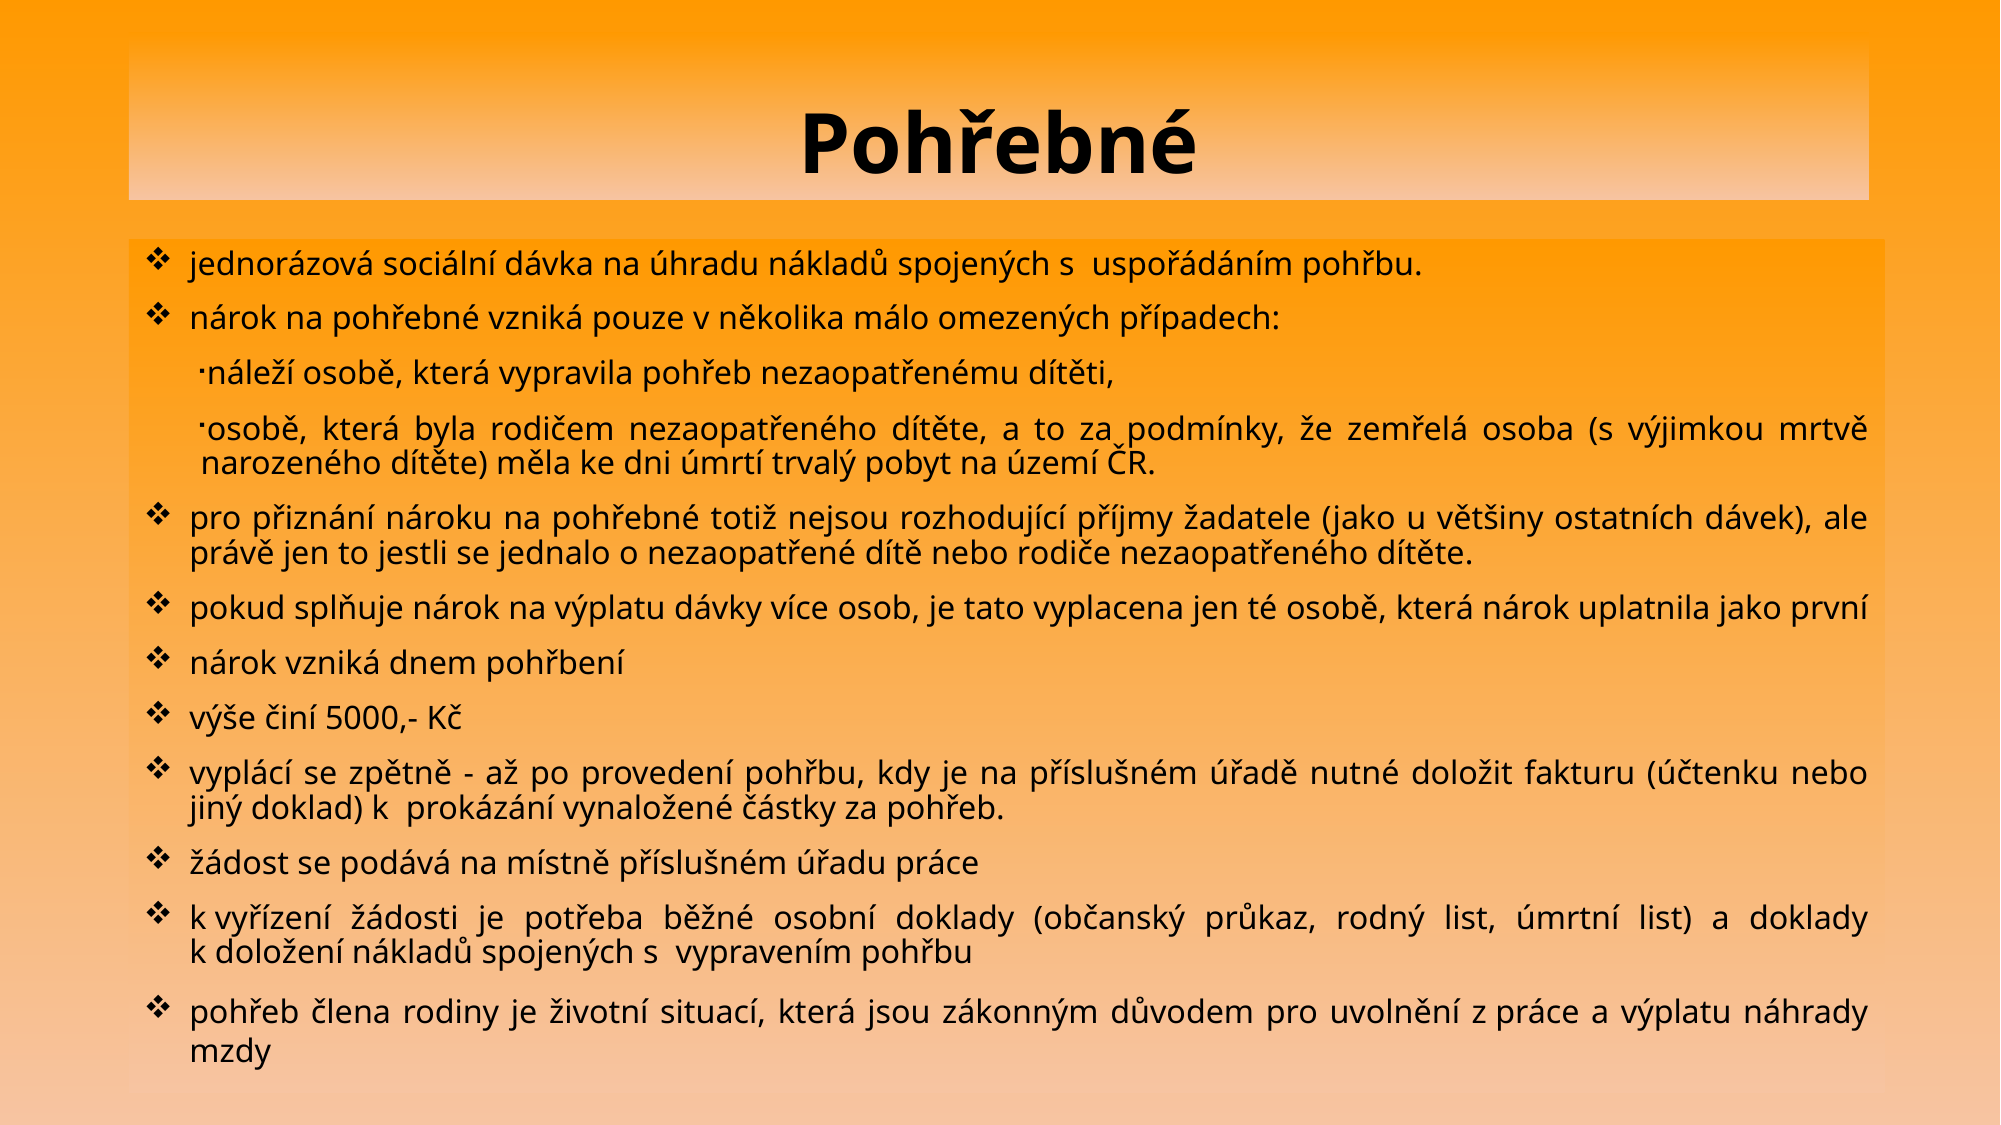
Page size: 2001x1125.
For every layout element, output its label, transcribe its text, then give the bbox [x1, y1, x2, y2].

title Pohřebné [128, 32, 1869, 200]
subtitle jednorázová sociální dávka na úhradu nákladů spojených s uspořádáním pohřbu. nárok na pohřebné vzniká pouze v několika málo omezených případech: náleží osobě, která vypravila pohřeb nezaopatřenému dítěti, osobě, která byla rodičem nezaopatřeného dítěte, a to za podmínky, že zemřelá osoba (s výjimkou mrtvě narozeného dítěte) měla ke dni úmrtí trvalý pobyt na území ČR. pro přiznání nároku na pohřebné totiž nejsou rozhodující příjmy žadatele (jako u většiny ostatních dávek), ale právě jen to jestli se jednalo o nezaopatřené dítě nebo rodiče nezaopatřeného dítěte. pokud splňuje nárok na výplatu dávky více osob, je tato vyplacena jen té osobě, která nárok uplatnila jako první nárok vzniká dnem pohřbení výše činí 5000,- Kč vyplácí se zpětně - až po provedení pohřbu, kdy je na příslušném úřadě nutné doložit fakturu (účtenku nebo jiný doklad) k prokázání vynaložené částky za pohřeb. žádost se podává na místně příslušném úřadu práce k vyřízení žádosti je potřeba běžné osobní doklady (občanský průkaz, rodný list, úmrtní list) a doklady k doložení nákladů spojených s vypravením pohřbu pohřeb člena rodiny je životní situací, která jsou zákonným důvodem pro uvolnění z práce a výplatu náhrady mzdy [128, 239, 1885, 1093]
